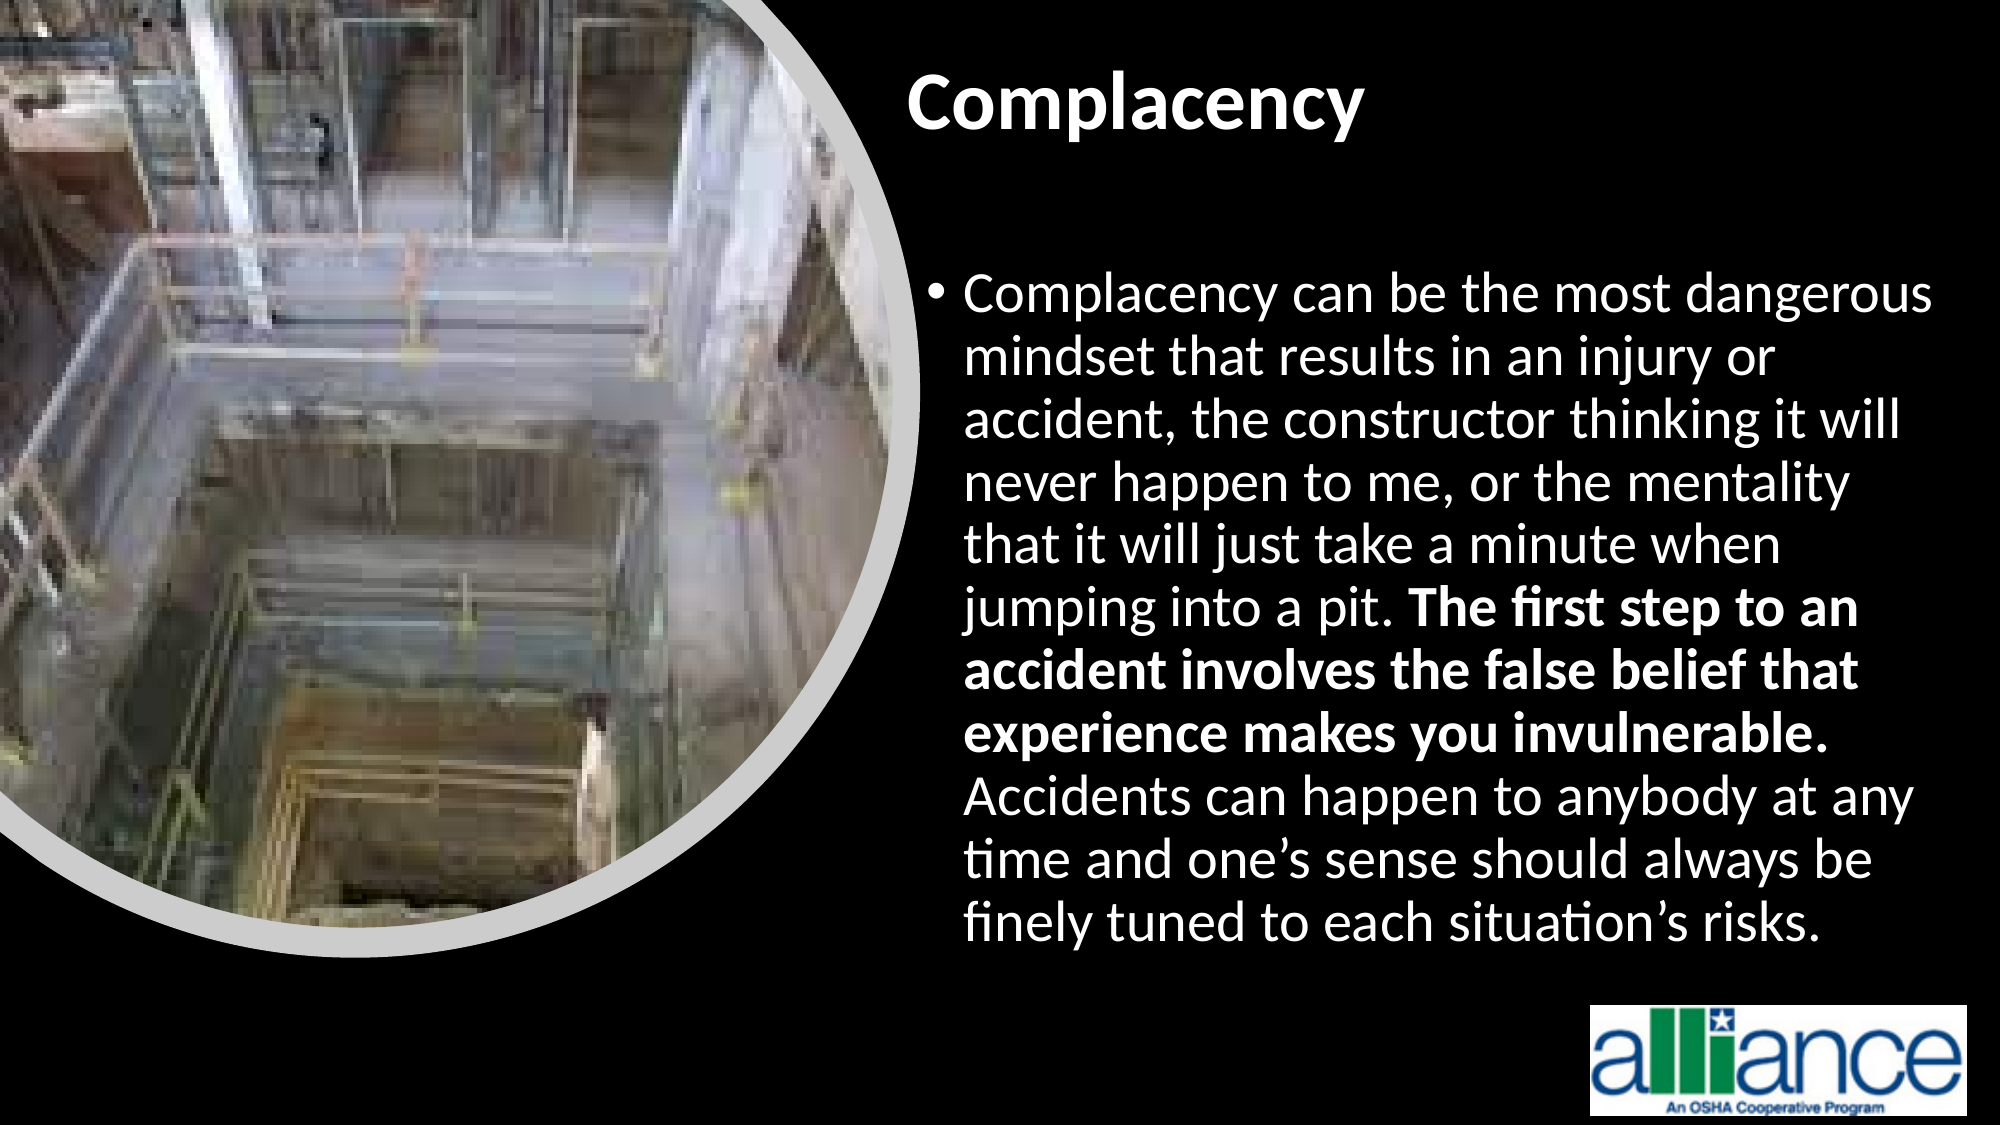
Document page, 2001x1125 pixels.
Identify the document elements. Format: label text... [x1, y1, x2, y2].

text_box [170, 928, 540, 959]
picture [0, 0, 893, 928]
picture [1590, 1005, 1967, 1116]
text_box Complacency Complacency can be the most dangerous mindset that results in an injury or accident, the constructor thinking it will never happen to me, or the mentality that it will just take a minute when jumping into a pit. The first step to an accident involves the false belief that experience makes you invulnerable. Accidents can happen to anybody at any time and one’s sense should always be finely tuned to each situation’s risks. [892, 50, 1956, 1075]
